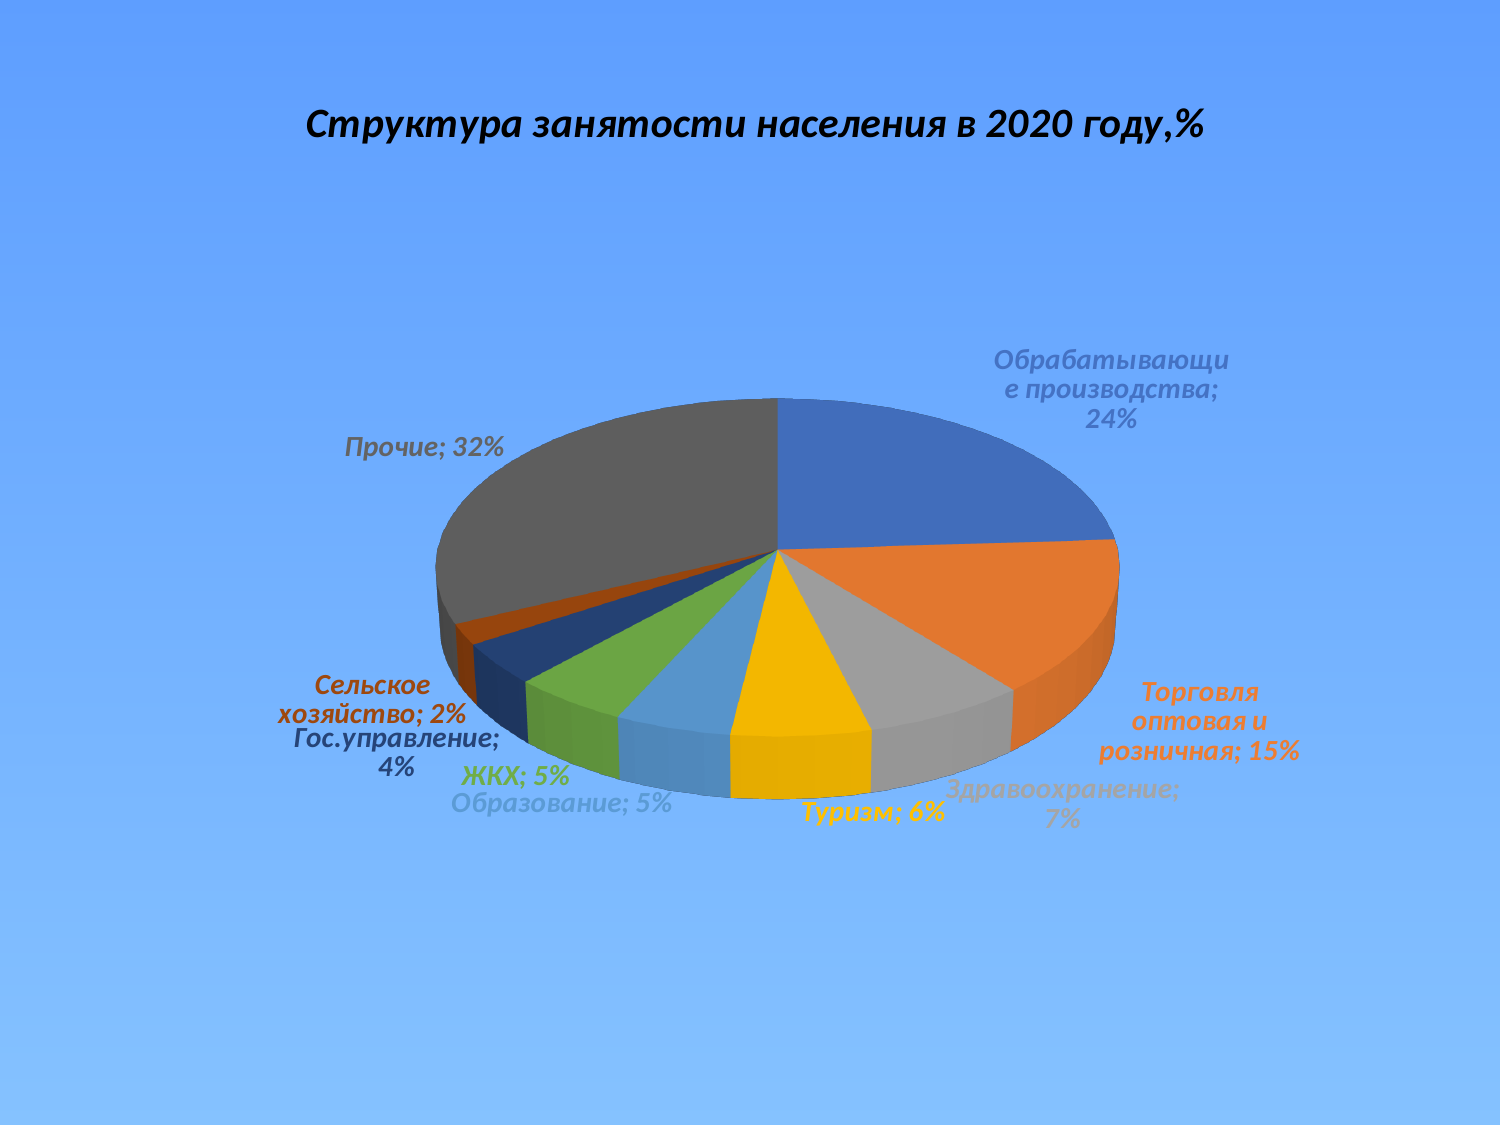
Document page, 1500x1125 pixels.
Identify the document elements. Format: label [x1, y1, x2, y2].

chart [111, 65, 1401, 1036]
